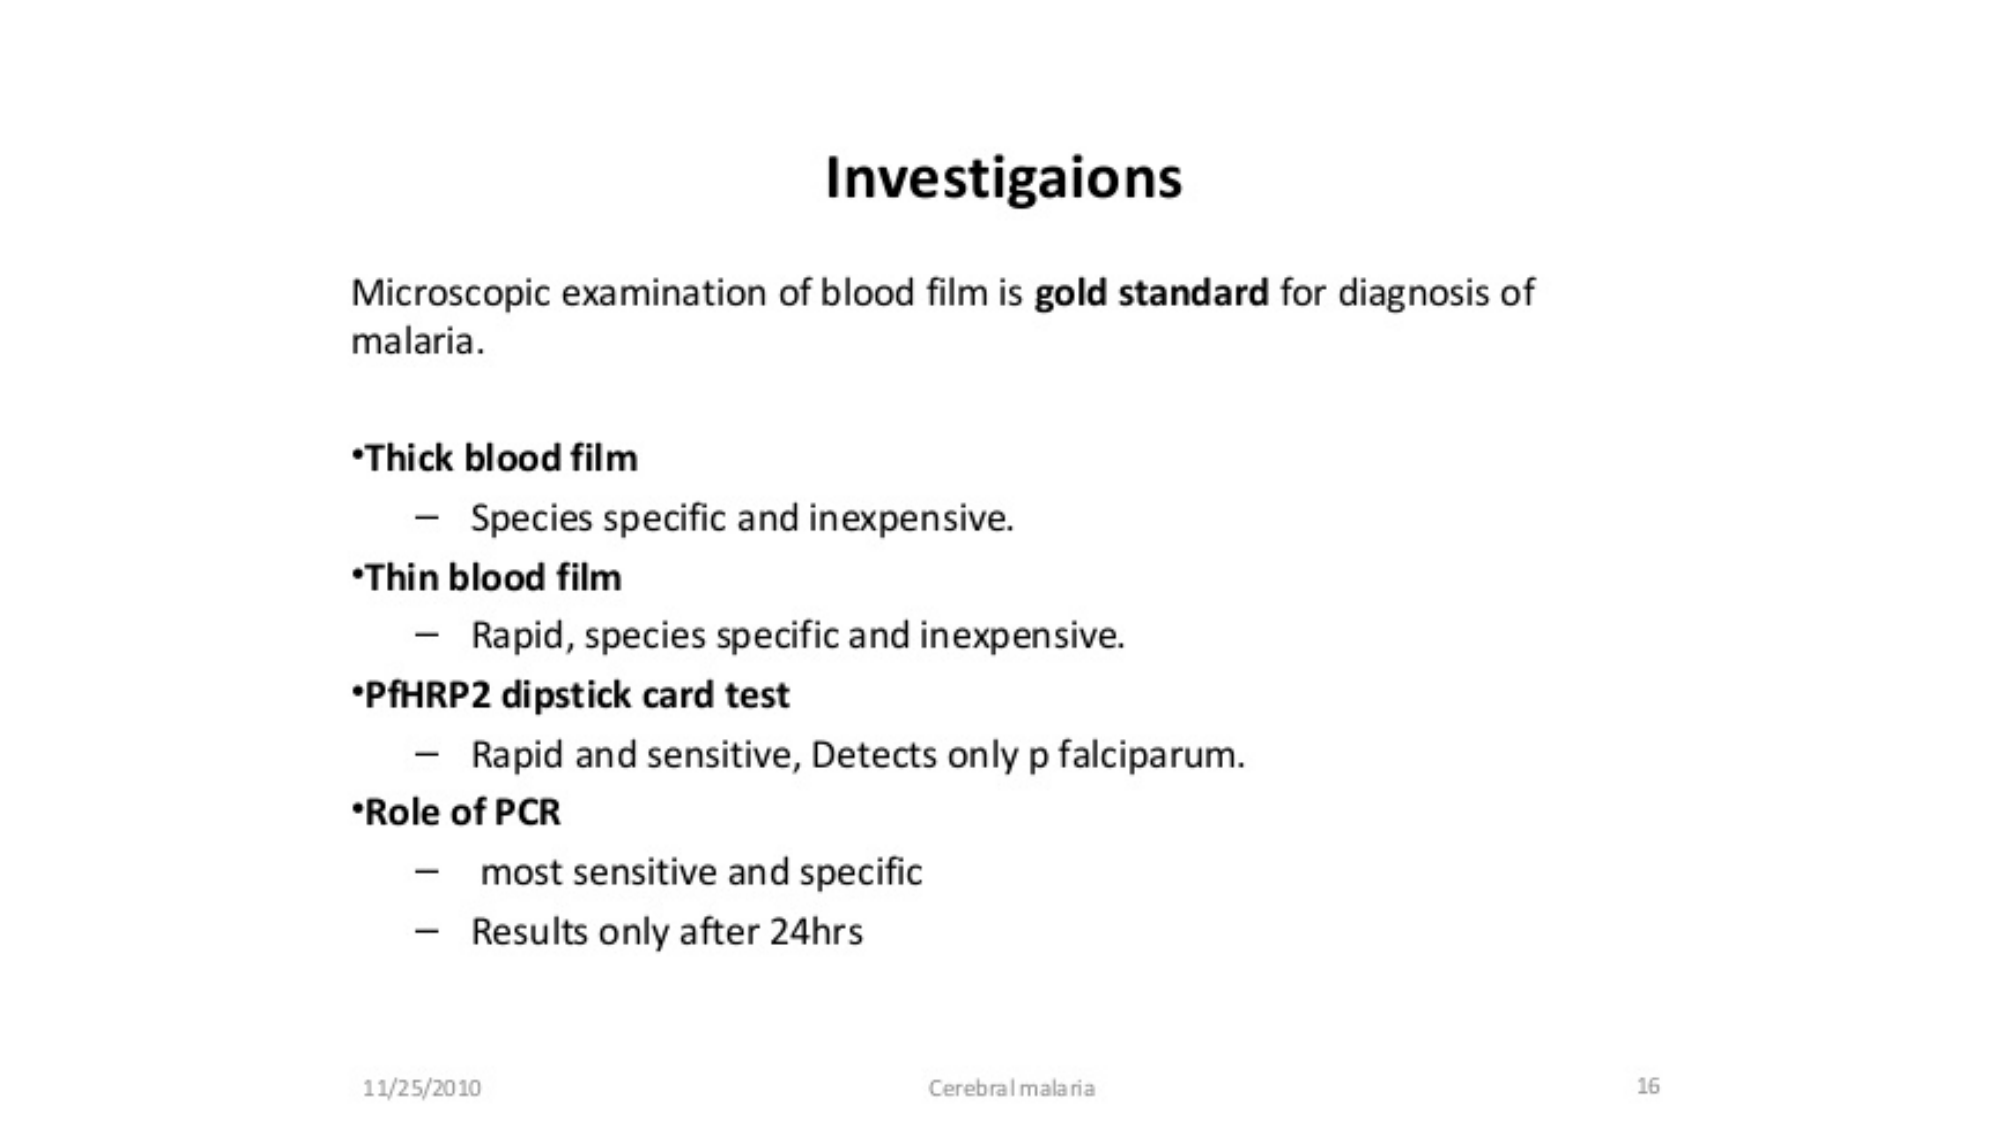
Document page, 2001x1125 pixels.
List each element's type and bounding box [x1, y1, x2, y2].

picture [274, 37, 1751, 1125]
